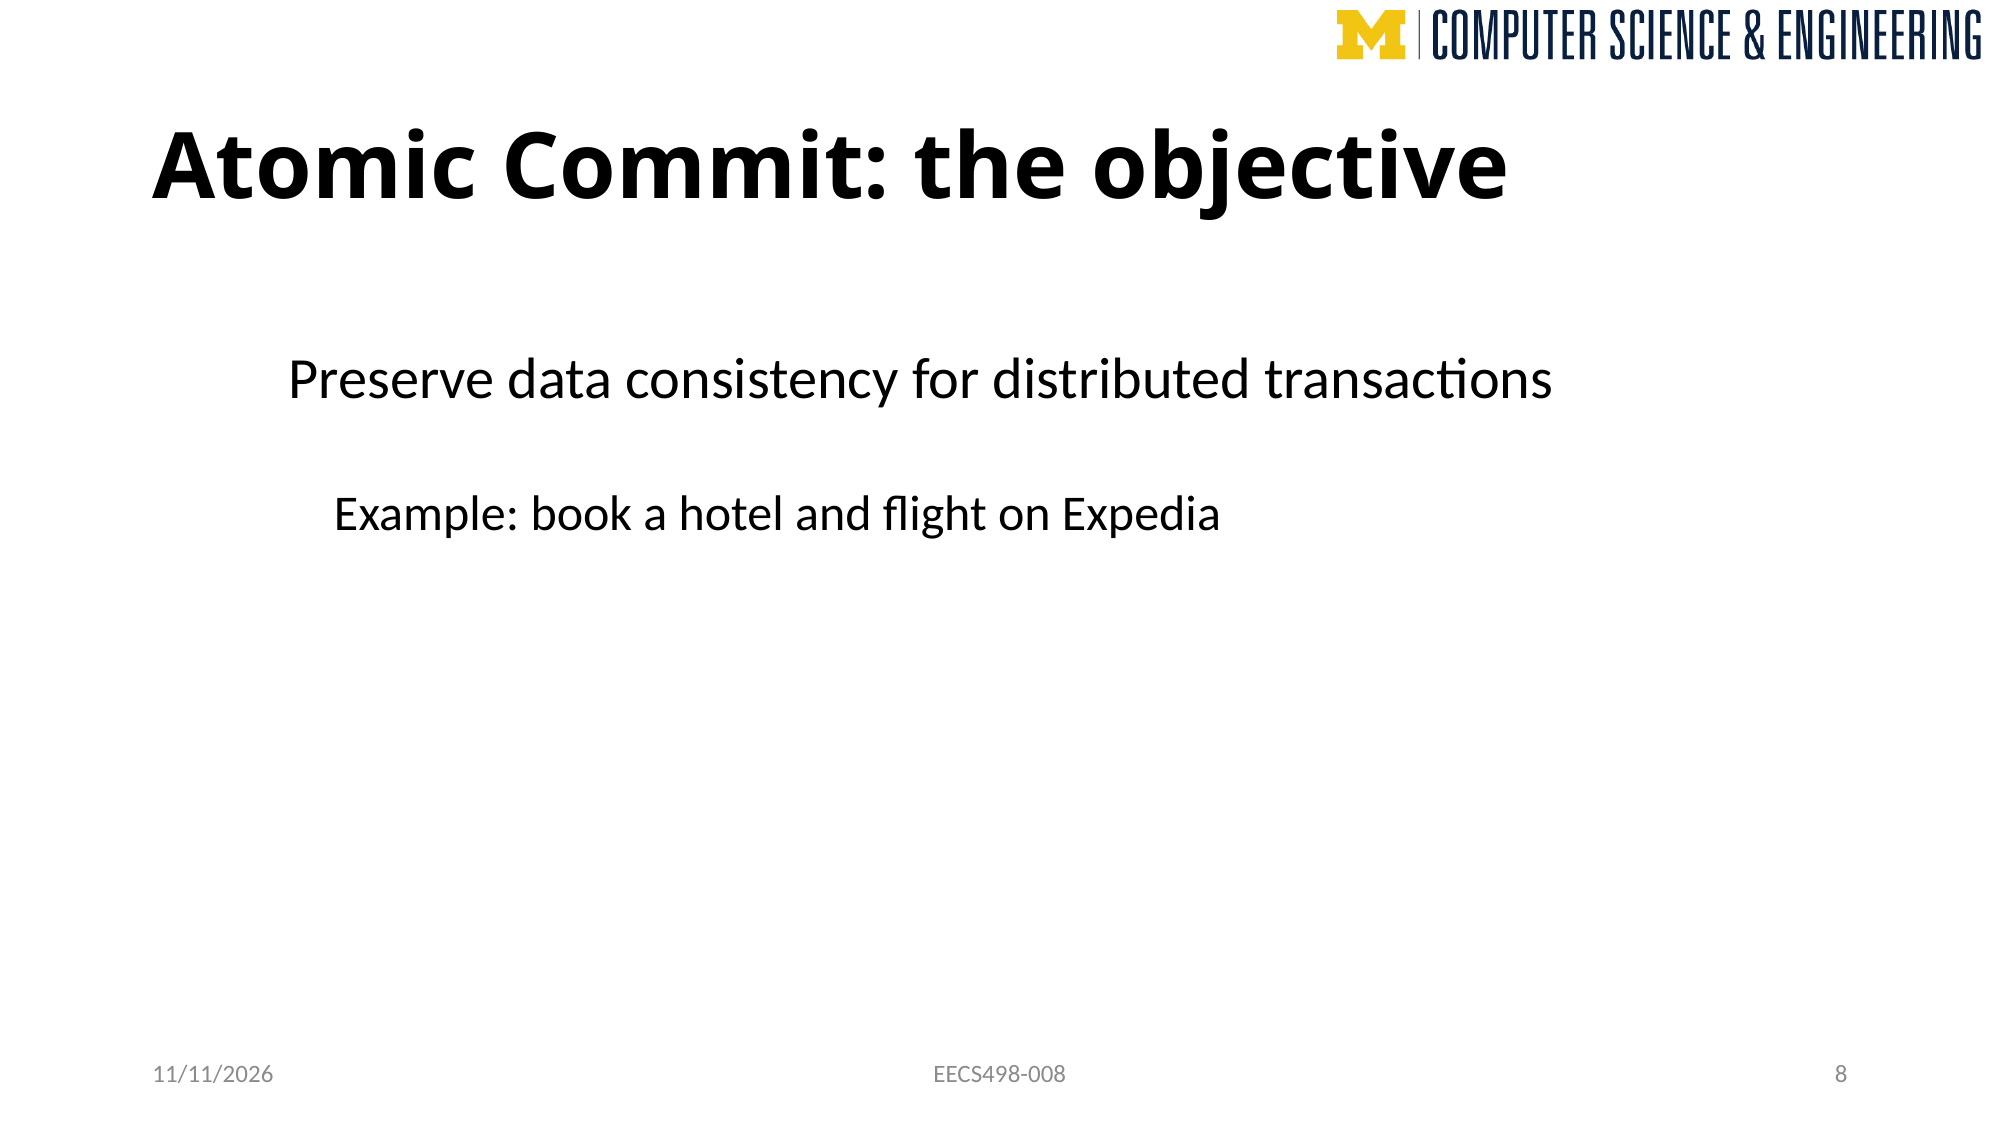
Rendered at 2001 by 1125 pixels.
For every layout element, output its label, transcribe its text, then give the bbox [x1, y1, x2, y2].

title Atomic Commit: the objective [137, 59, 1863, 278]
text_box Preserve data consistency for distributed transactions Example: book a hotel and flight on Expedia [274, 333, 1638, 548]
picture [1337, 9, 1981, 60]
footer EECS498-008 [662, 1042, 1338, 1103]
slide_number 8 [1412, 1042, 1863, 1103]
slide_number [137, 1042, 588, 1103]
